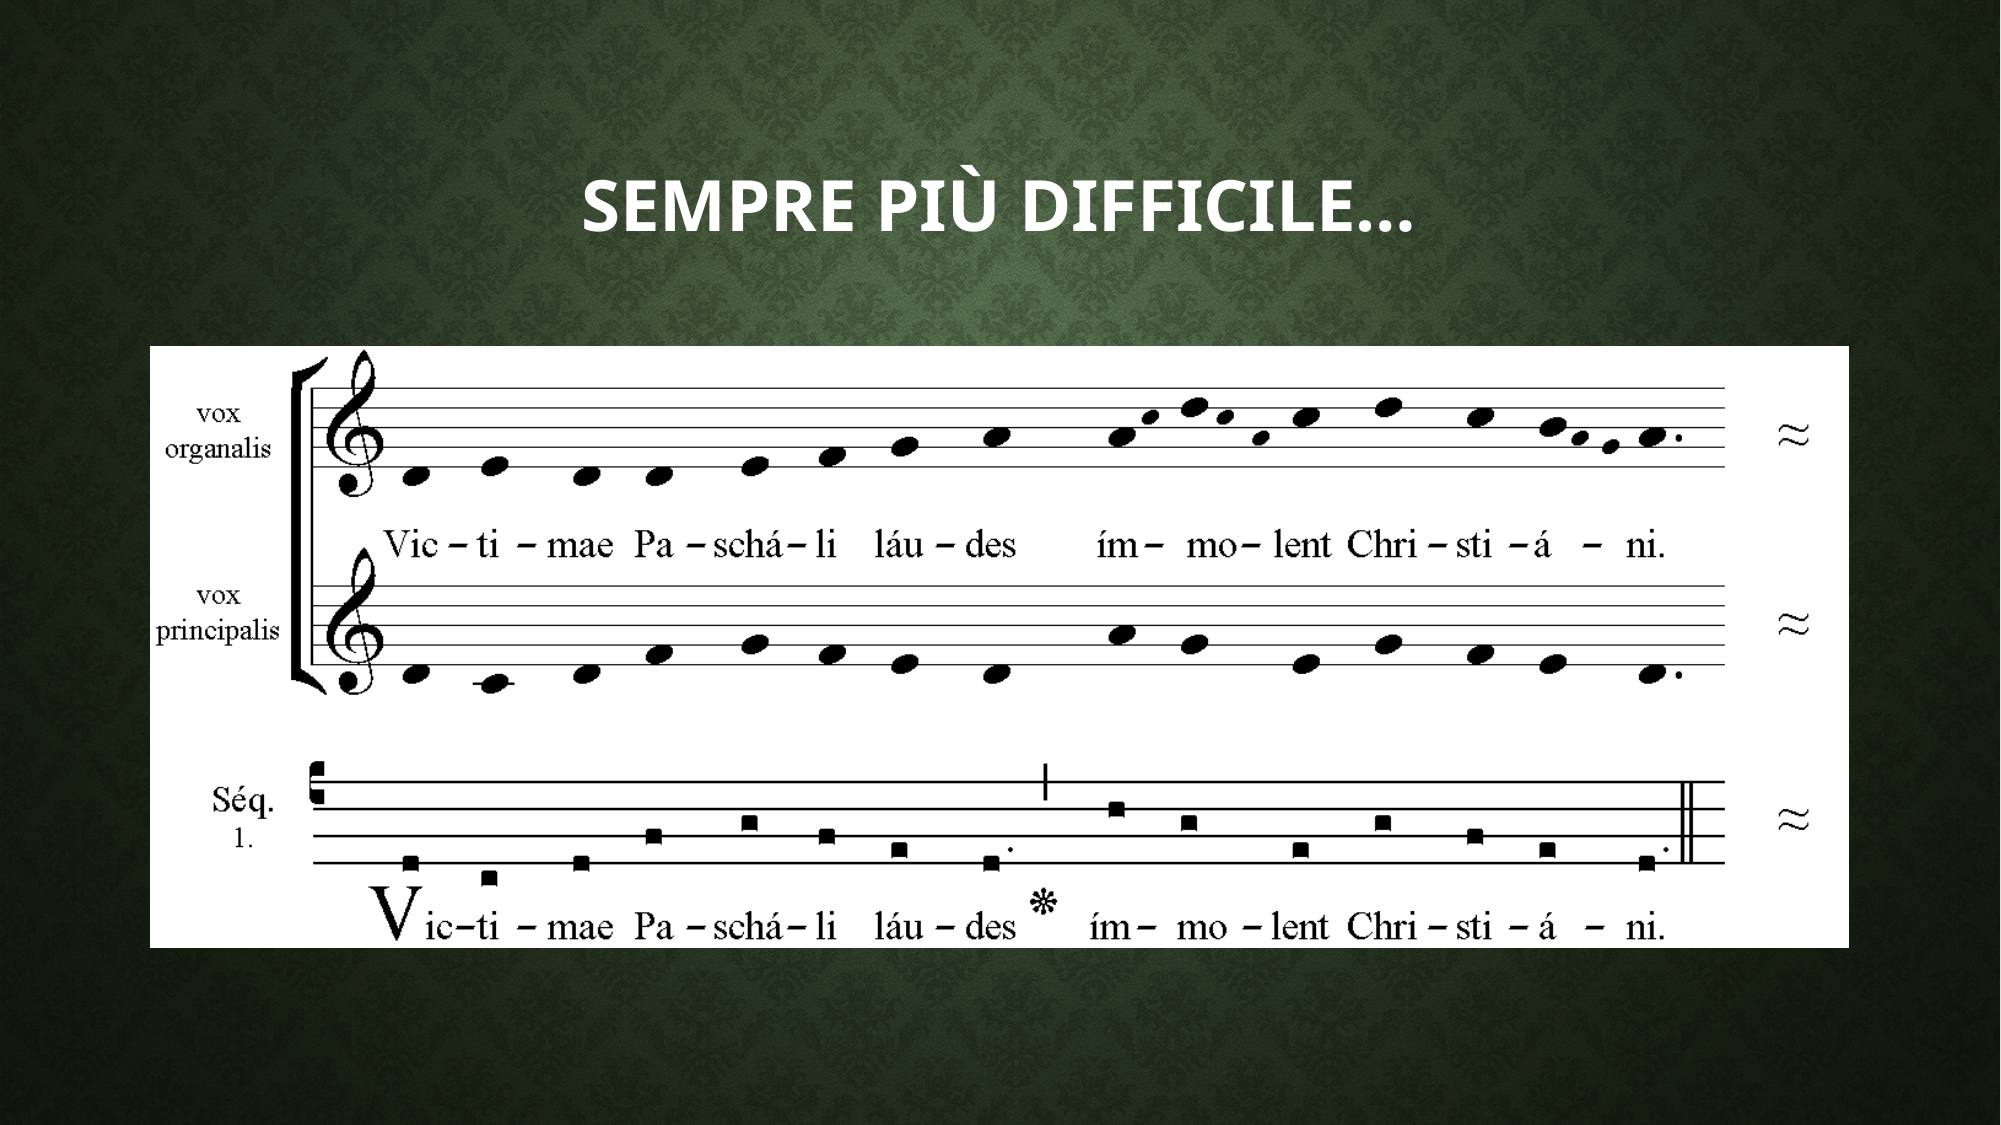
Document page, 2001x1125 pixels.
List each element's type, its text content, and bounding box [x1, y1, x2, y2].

title Sempre più difficile… [149, 99, 1849, 318]
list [149, 345, 1849, 948]
